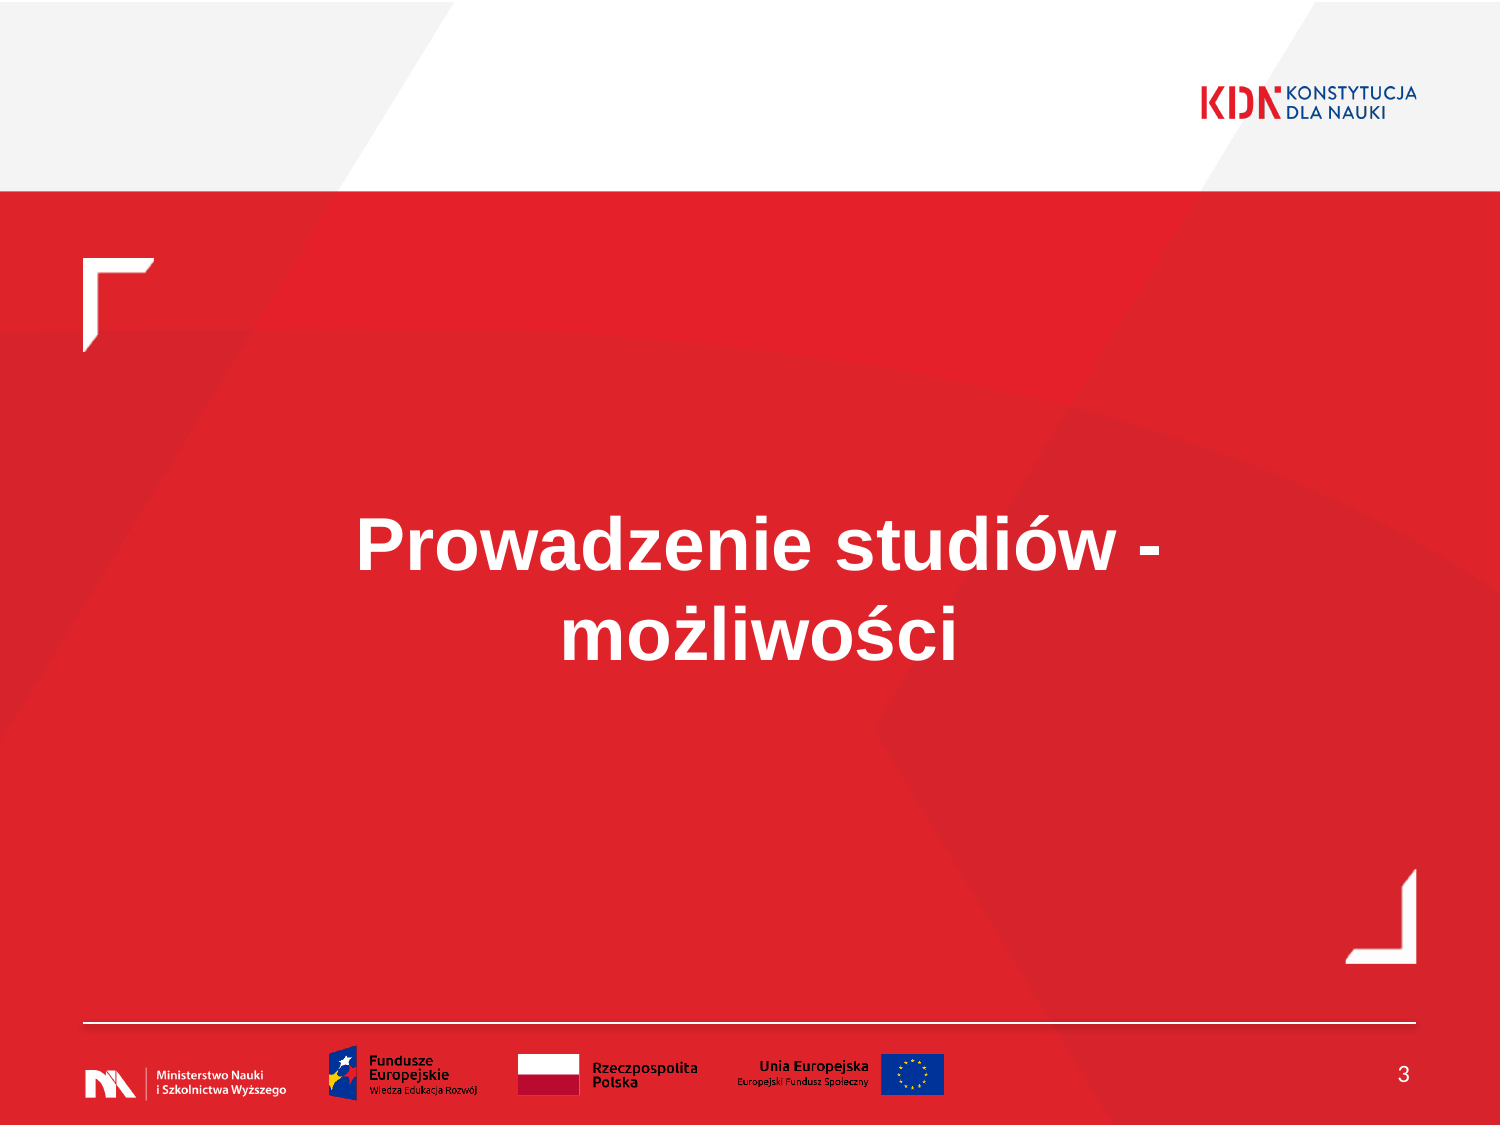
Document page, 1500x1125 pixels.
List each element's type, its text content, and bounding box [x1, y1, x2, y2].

slide_number 3 [1074, 1042, 1425, 1103]
picture [0, 2, 1500, 1125]
text_box Prowadzenie studiów - możliwości [279, 488, 1240, 684]
